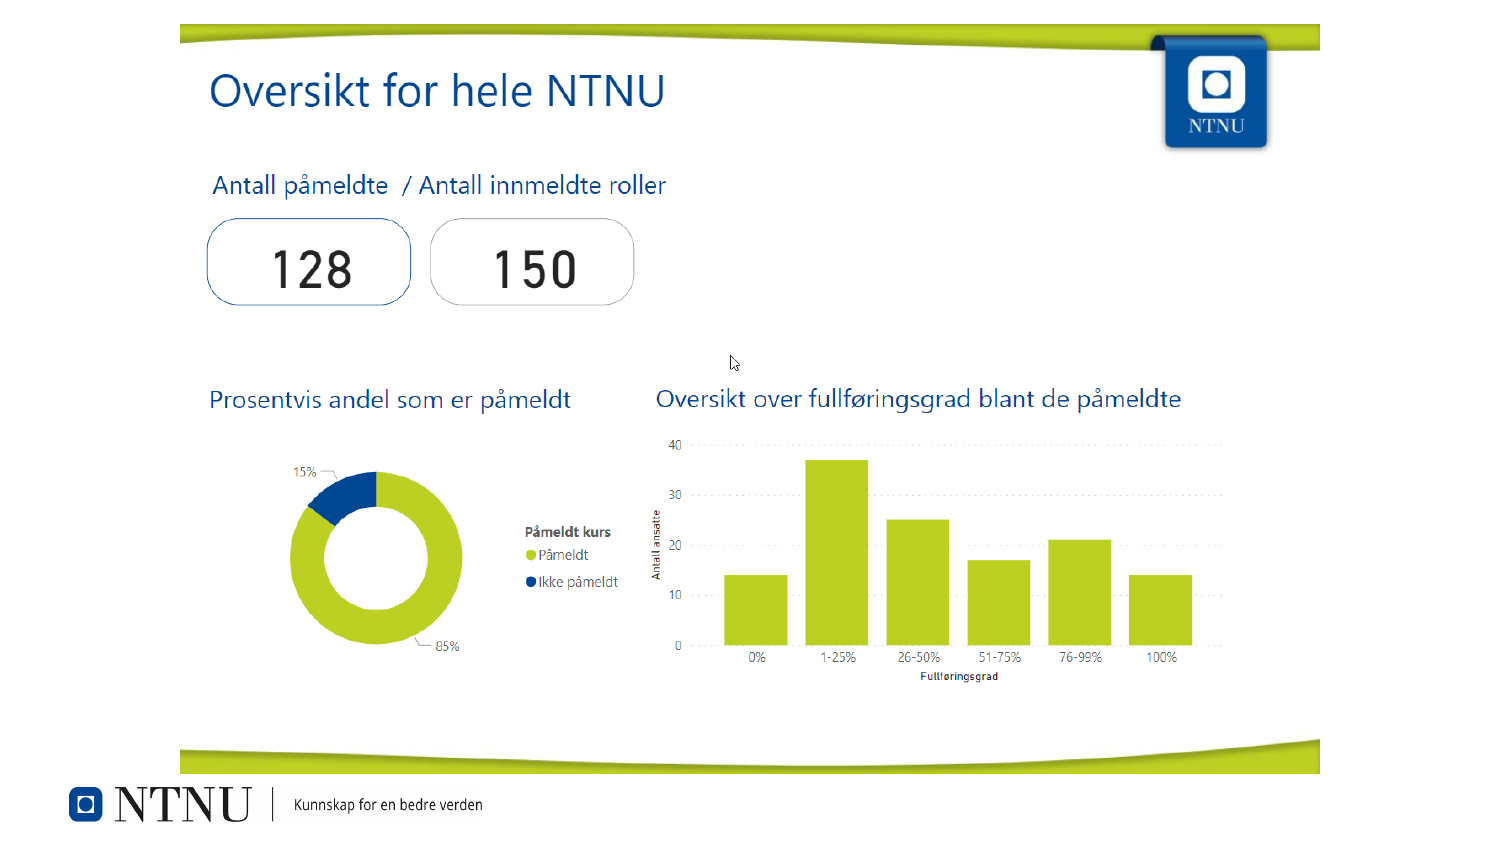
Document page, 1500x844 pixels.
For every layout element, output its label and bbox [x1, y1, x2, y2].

picture [69, 787, 483, 822]
picture [180, 24, 1320, 775]
